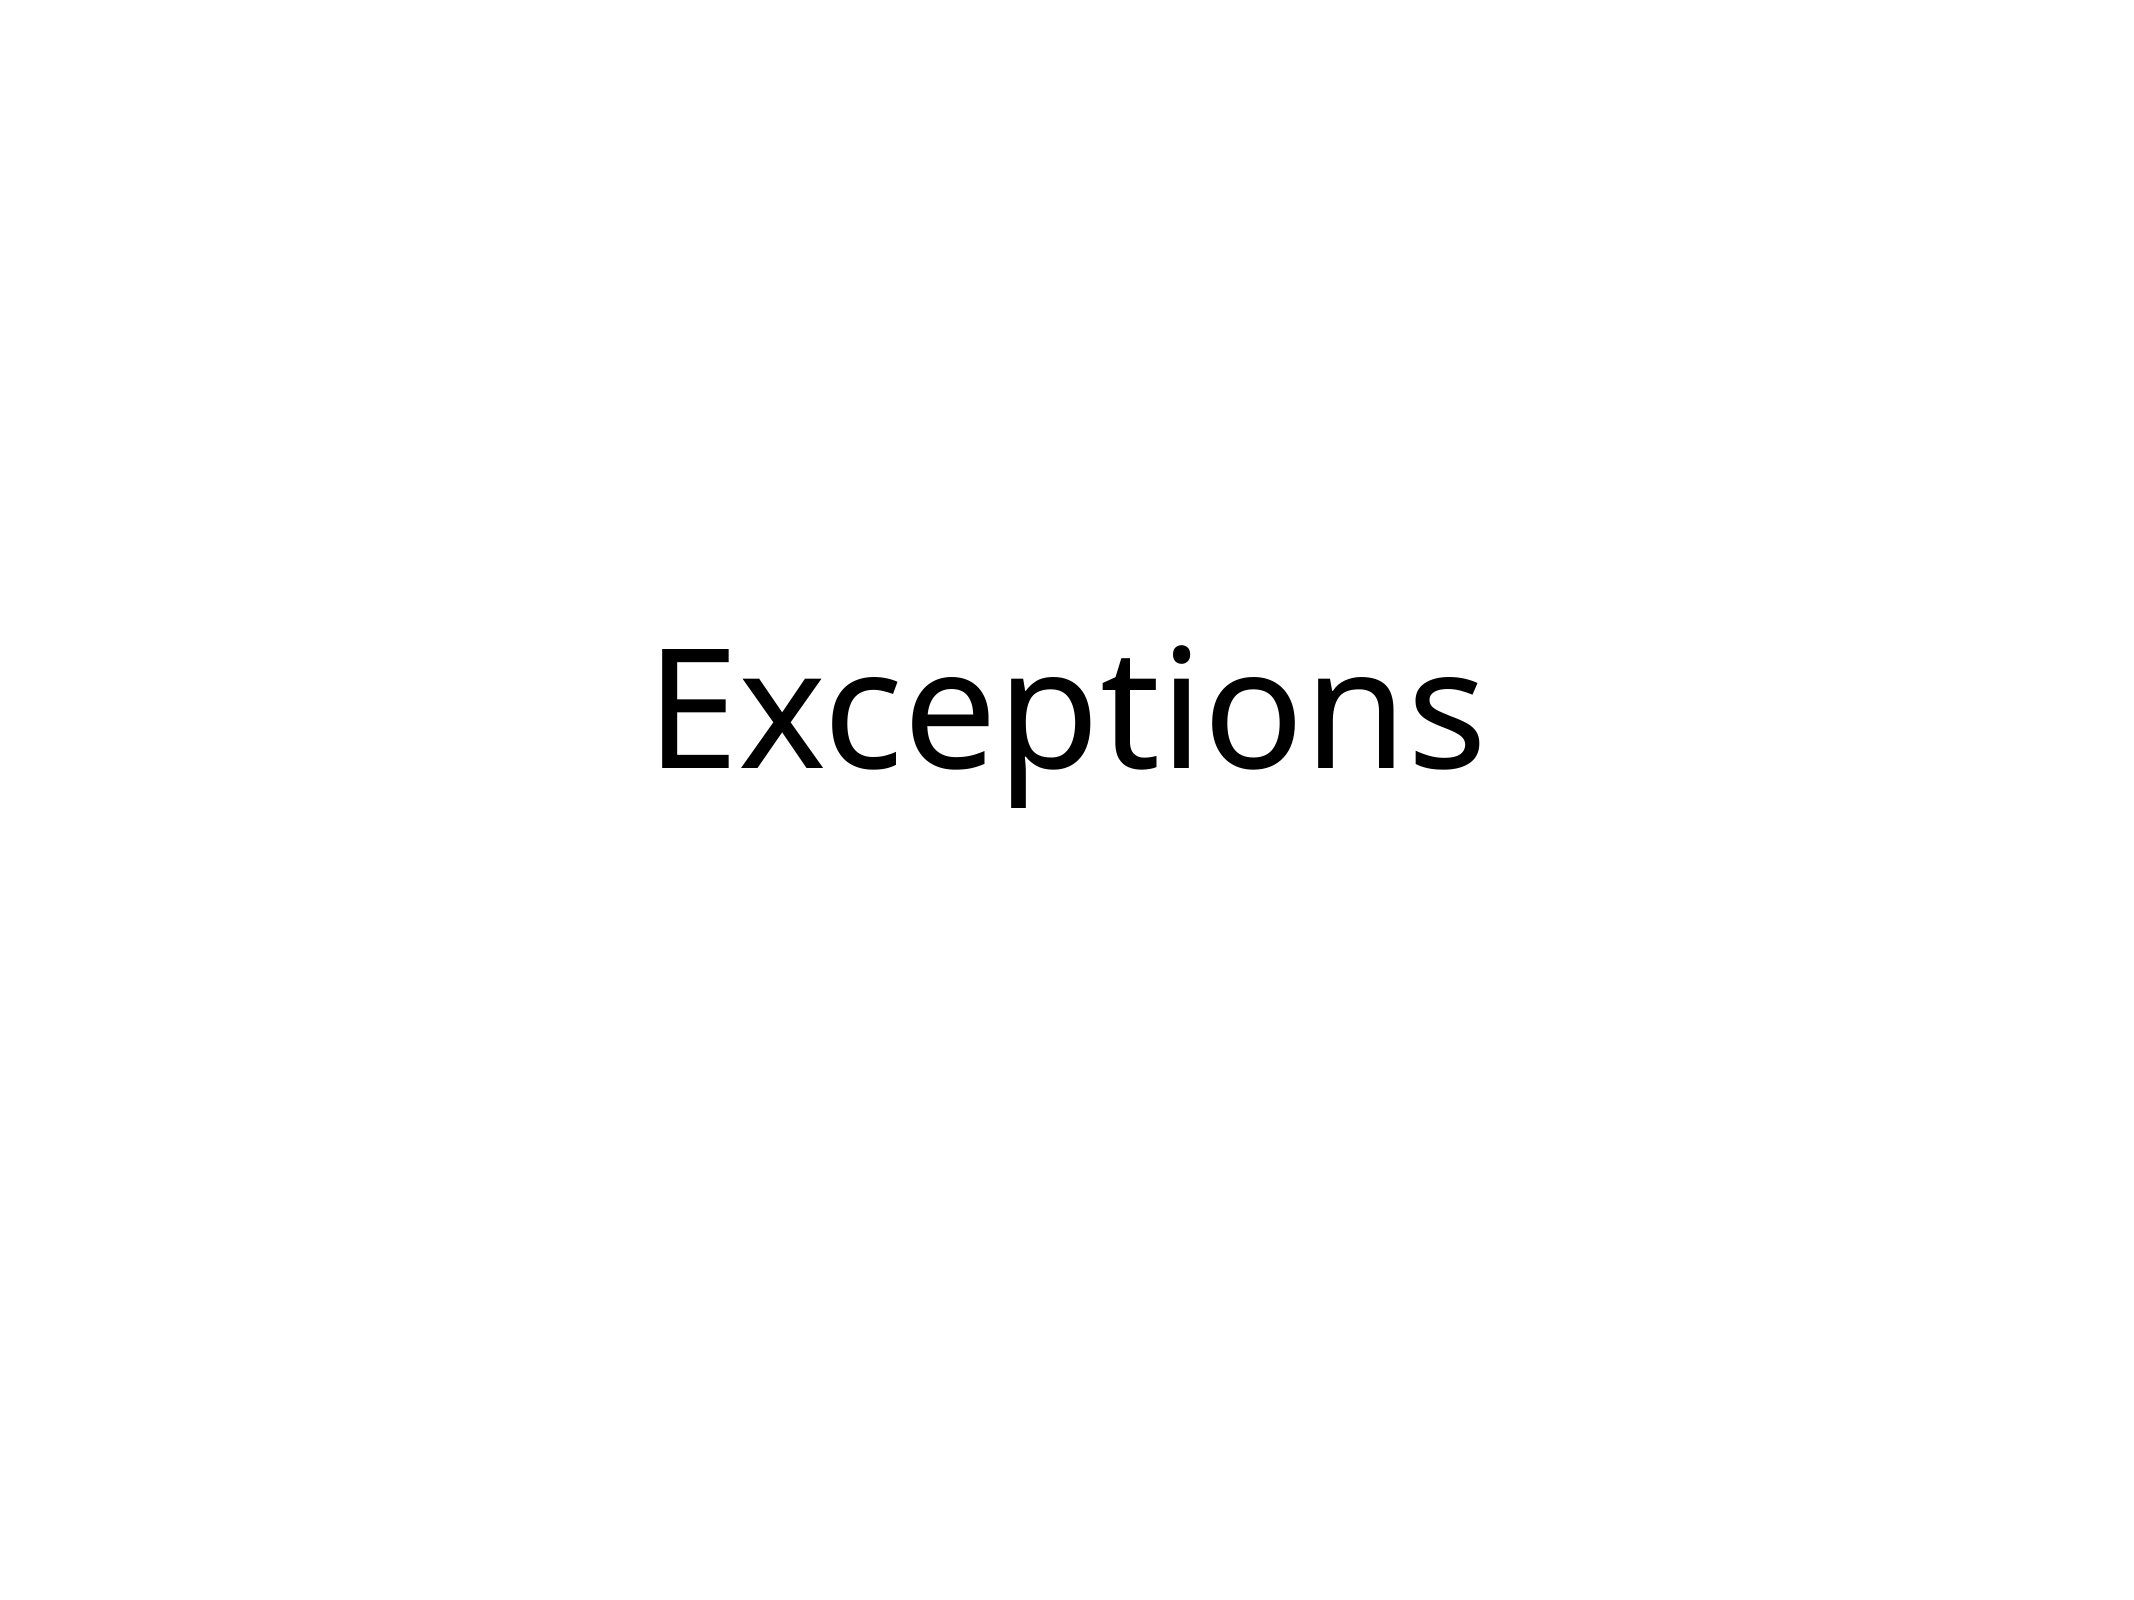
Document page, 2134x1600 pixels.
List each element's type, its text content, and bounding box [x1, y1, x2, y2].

title Exceptions [207, 268, 1926, 811]
